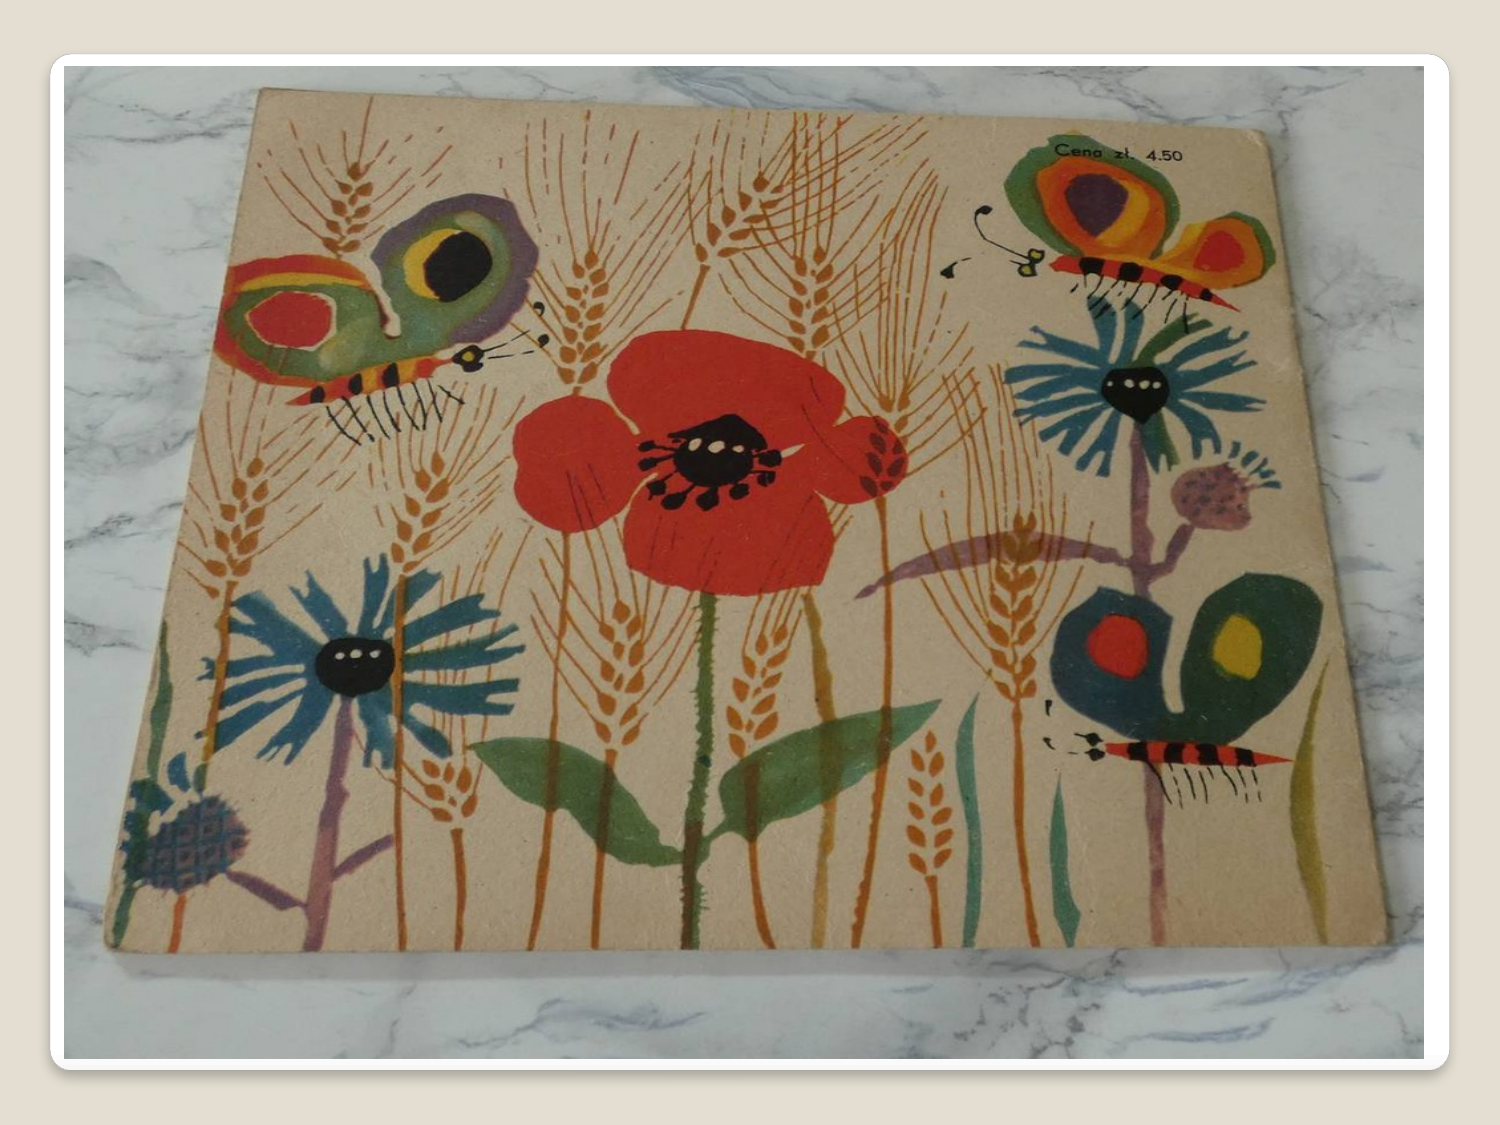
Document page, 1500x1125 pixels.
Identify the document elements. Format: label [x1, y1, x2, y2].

picture [64, 66, 1424, 1059]
